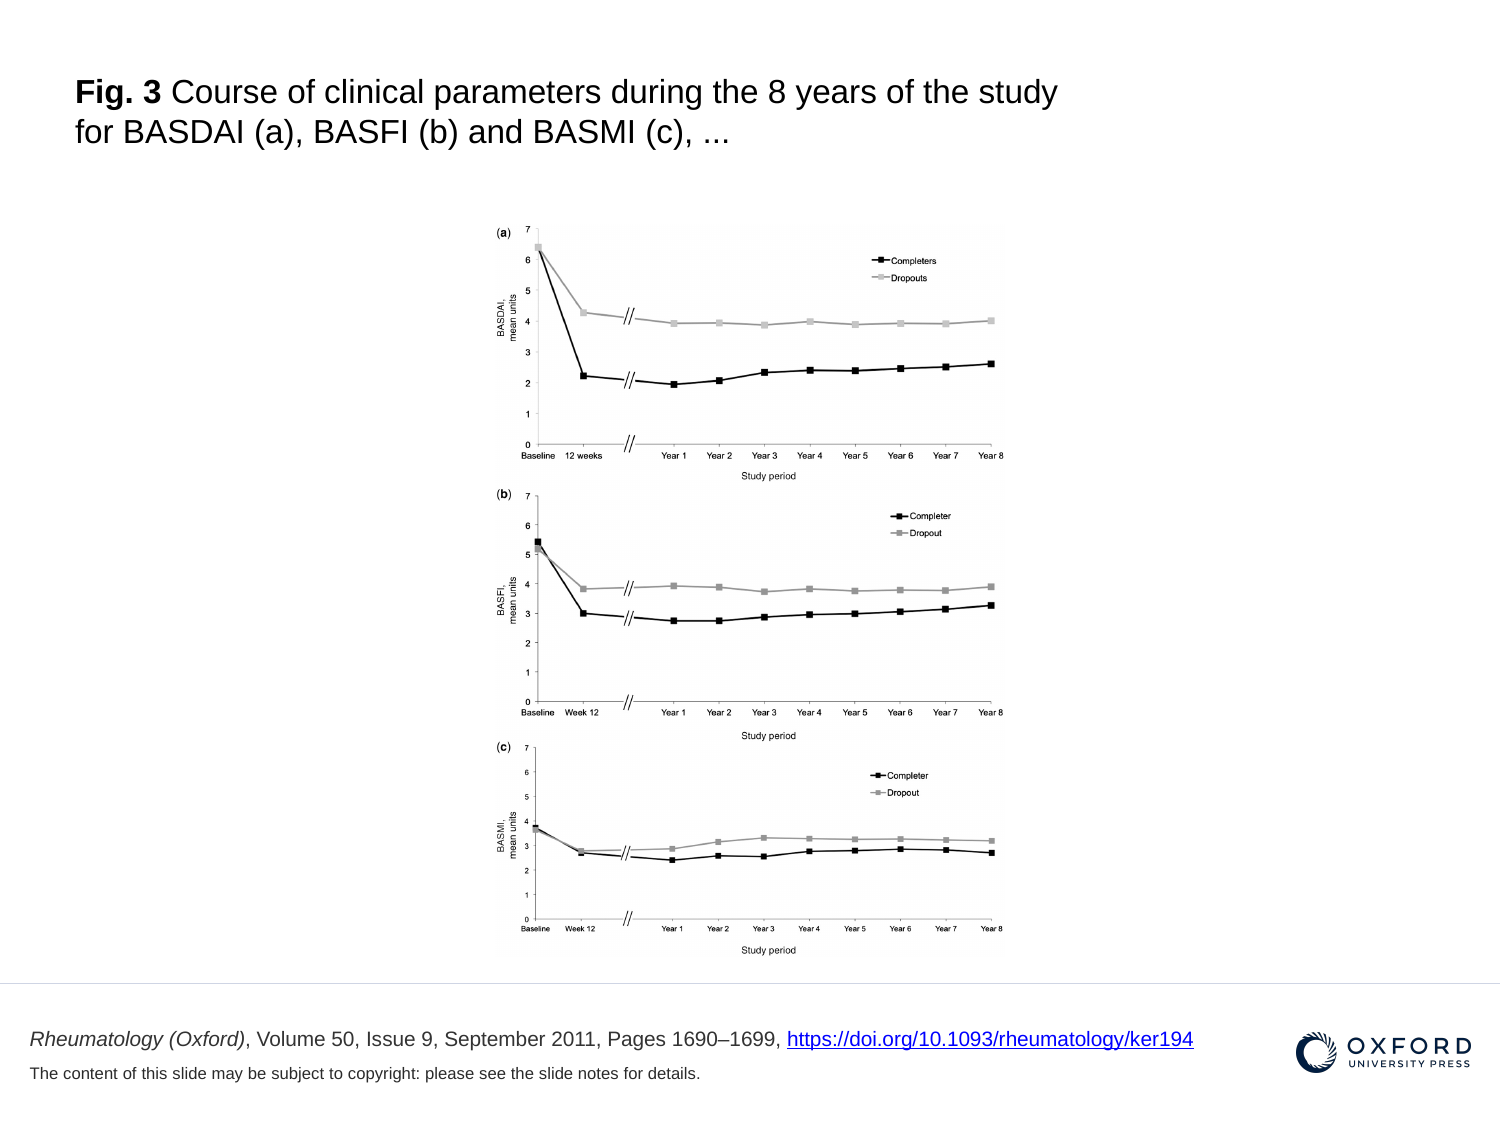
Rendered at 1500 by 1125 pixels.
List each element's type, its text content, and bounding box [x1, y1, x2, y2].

picture [495, 224, 1005, 957]
footer Rheumatology (Oxford), Volume 50, Issue 9, September 2011, Pages 1690–1699, https://doi.org/10.1093/rheumatology/ker194 The content of this slide may be subject to copyright: please see the slide notes for details. [0, 983, 1260, 1125]
picture [1296, 1032, 1471, 1073]
title Fig. 3 Course of clinical parameters during the 8 years of the study for BASDAI (a), BASFI (b) and BASMI (c), ... [75, 69, 1078, 171]
